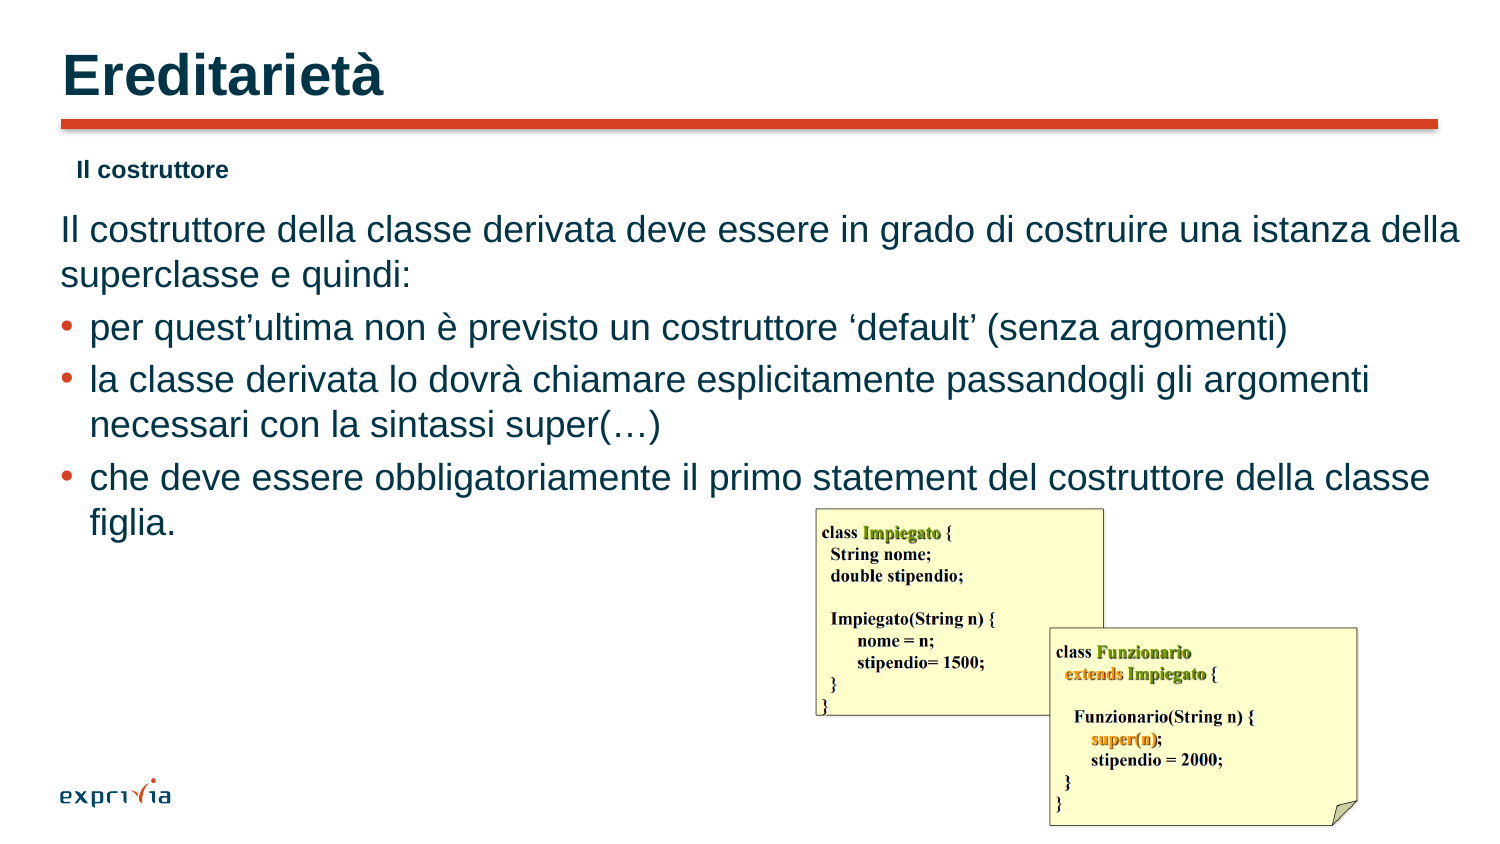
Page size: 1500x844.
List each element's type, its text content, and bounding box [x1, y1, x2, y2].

title Ereditarietà [62, 36, 1438, 102]
text_box Il costruttore [61, 145, 1313, 191]
picture [811, 505, 1362, 832]
picture [60, 778, 179, 808]
list Il costruttore della classe derivata deve essere in grado di costruire una istanza della superclasse e quindi: per quest’ultima non è previsto un costruttore ‘default’ (senza argomenti) la classe derivata lo dovrà chiamare esplicitamente passandogli gli argomenti necessari con la sintassi super(…) che deve essere obbligatoriamente il primo statement del costruttore della classe figlia. [60, 205, 1463, 756]
